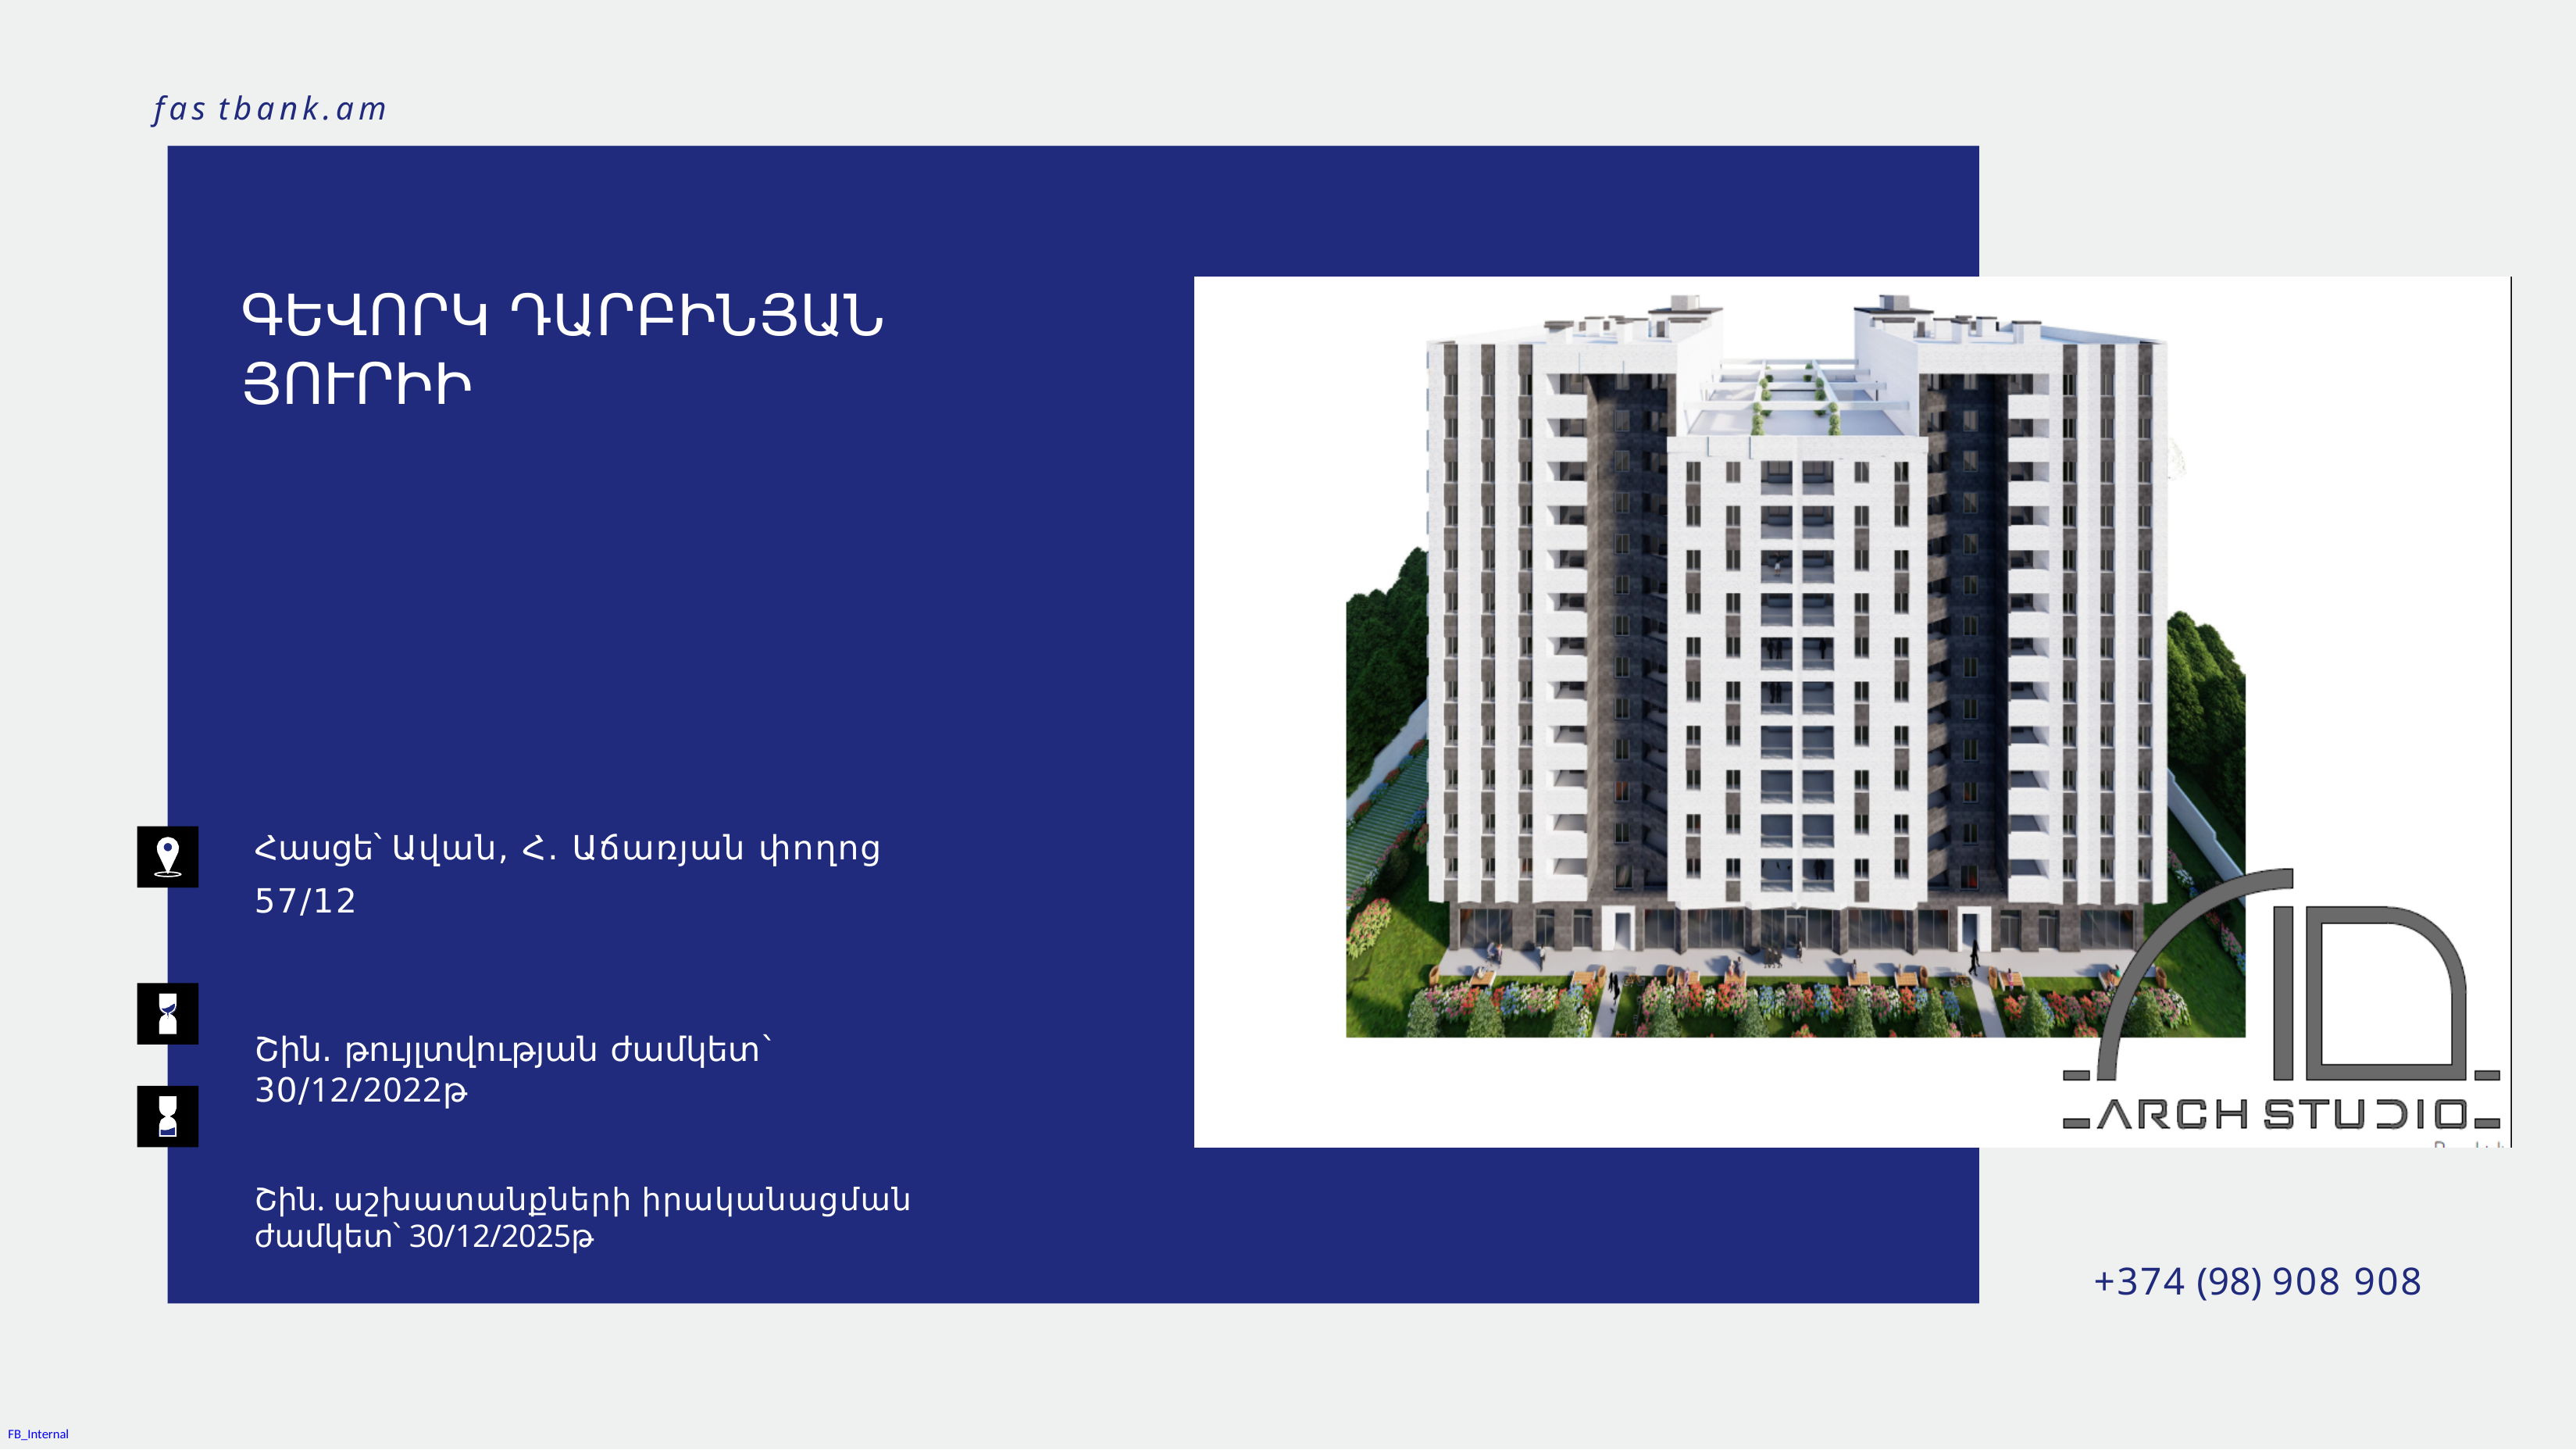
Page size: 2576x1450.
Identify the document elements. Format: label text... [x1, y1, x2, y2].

text_box fas tbank.am [152, 86, 401, 127]
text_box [137, 983, 199, 1045]
title ԳԵՎՈՐԿ ԴԱՐԲԻՆՅԱՆ ՅՈՒՐԻԻ [239, 264, 1129, 521]
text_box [137, 1085, 199, 1148]
text_box +374 (98) 908 908 [2092, 1258, 2424, 1303]
text_box Հասցե՝ Ավան, Հ․ Աճառյան փողոց 57/12 Շին. թույլտվության ժամկետ` 30/12/2022թ Շին. աշխատանքների իրականացման ժամկետ՝ 30/12/2025թ [252, 811, 1181, 1254]
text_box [137, 826, 199, 888]
text_box [167, 145, 1979, 1304]
picture [1193, 277, 2512, 1148]
